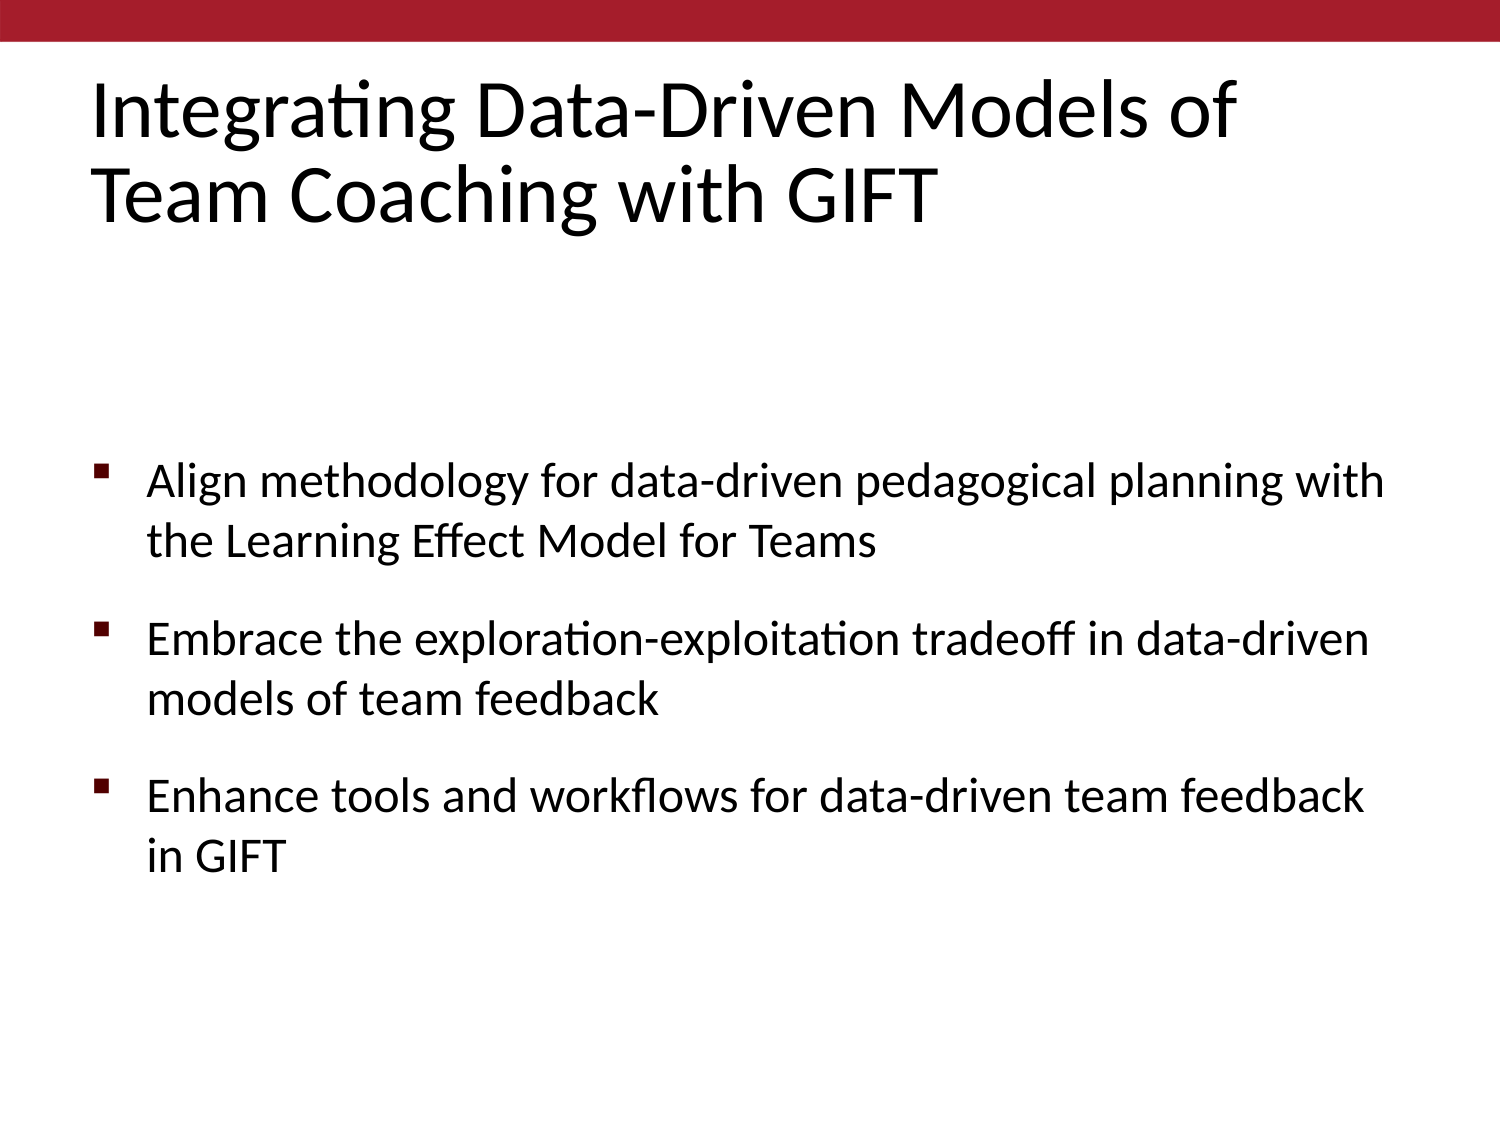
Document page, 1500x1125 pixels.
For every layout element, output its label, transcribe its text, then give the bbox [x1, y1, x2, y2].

list Align methodology for data-driven pedagogical planning with the Learning Effect Model for Teams Embrace the exploration-exploitation tradeoff in data-driven models of team feedback Enhance tools and workflows for data-driven team feedback in GIFT [75, 325, 1425, 1005]
title Integrating Data-Driven Models of Team Coaching with GIFT [75, 60, 1425, 249]
picture [0, 0, 1500, 1125]
